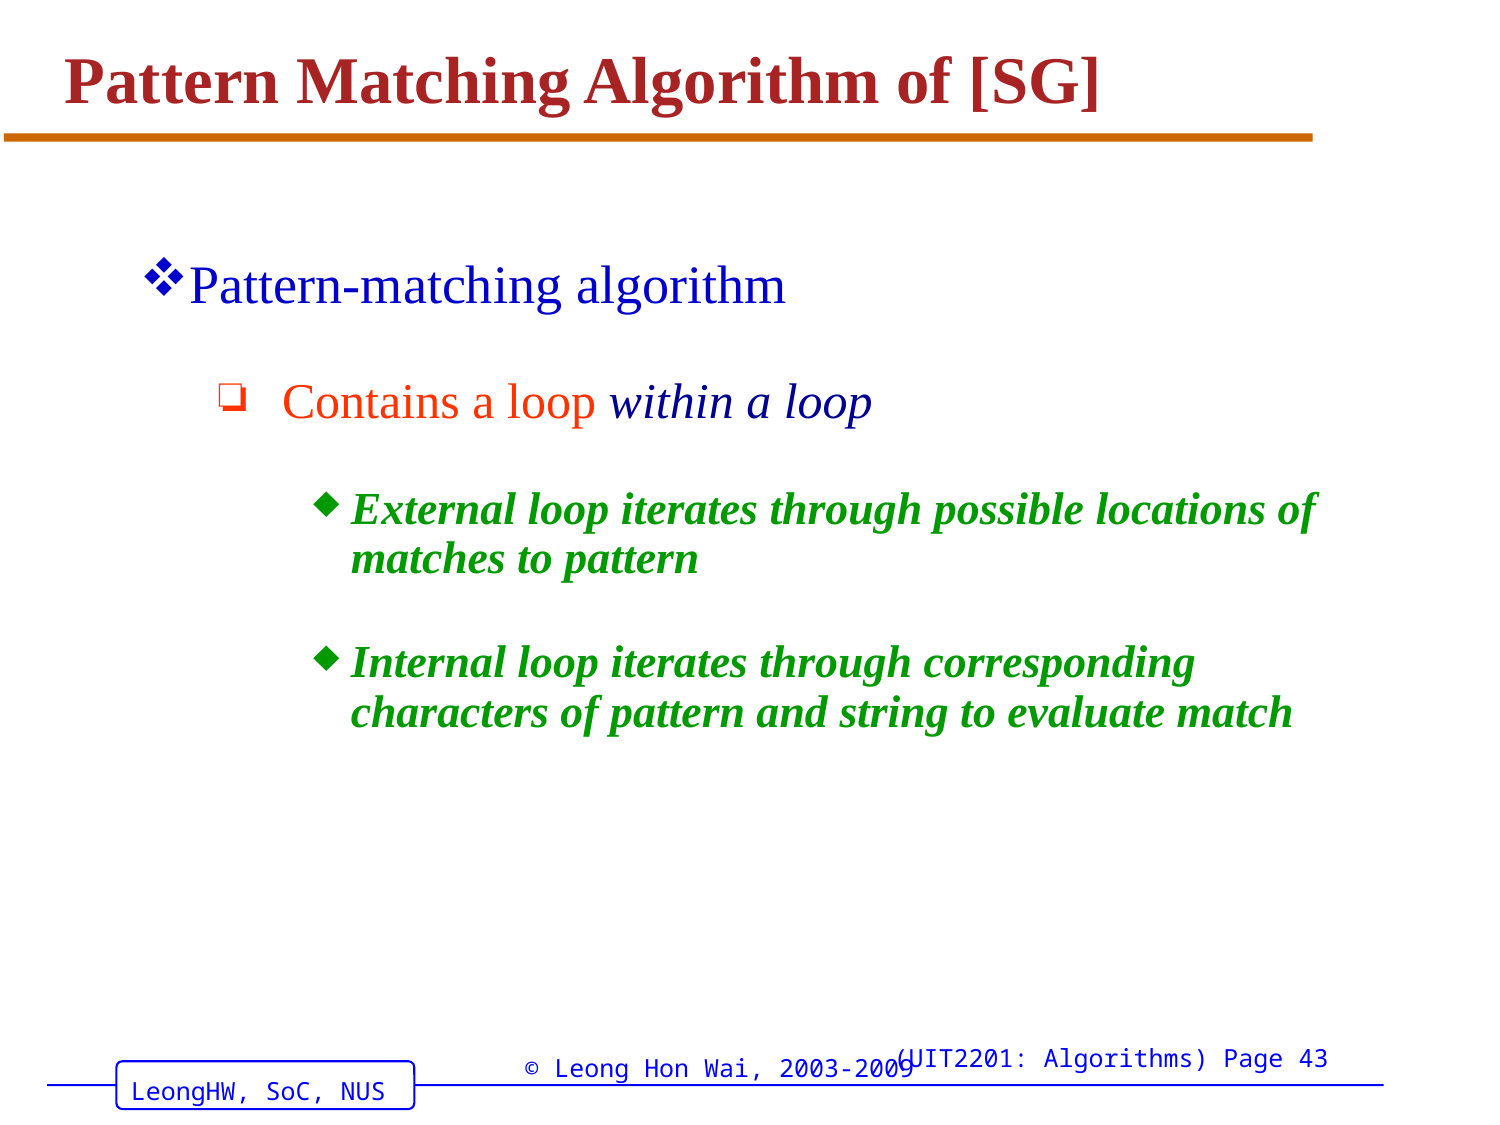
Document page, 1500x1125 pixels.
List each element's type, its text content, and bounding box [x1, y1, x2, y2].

list Pattern-matching algorithm Contains a loop within a loop External loop iterates through possible locations of matches to pattern Internal loop iterates through corresponding characters of pattern and string to evaluate match [124, 249, 1401, 984]
title Pattern Matching Algorithm of [SG] [49, 18, 1396, 127]
